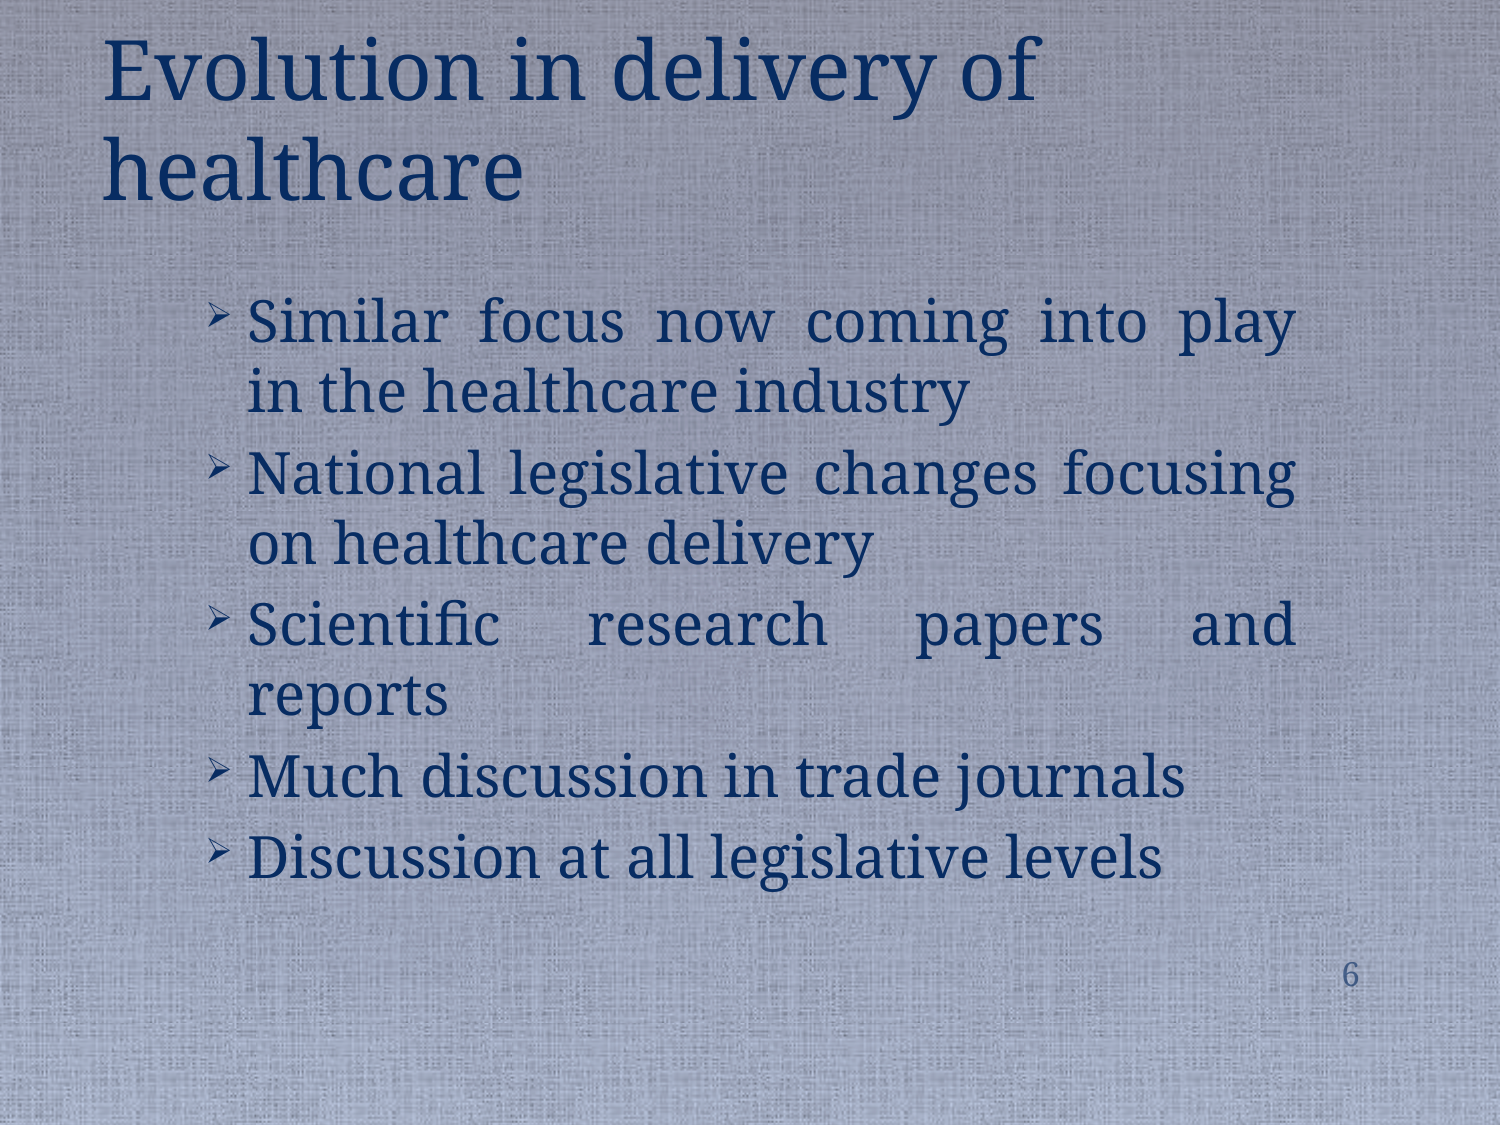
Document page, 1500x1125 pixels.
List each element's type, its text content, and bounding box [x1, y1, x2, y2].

list Similar focus now coming into play in the healthcare industry National legislative changes focusing on healthcare delivery Scientific research papers and reports Much discussion in trade journals Discussion at all legislative levels [187, 225, 1313, 988]
title Evolution in delivery of healthcare [87, 75, 1450, 225]
slide_number 6 [1025, 950, 1375, 1000]
